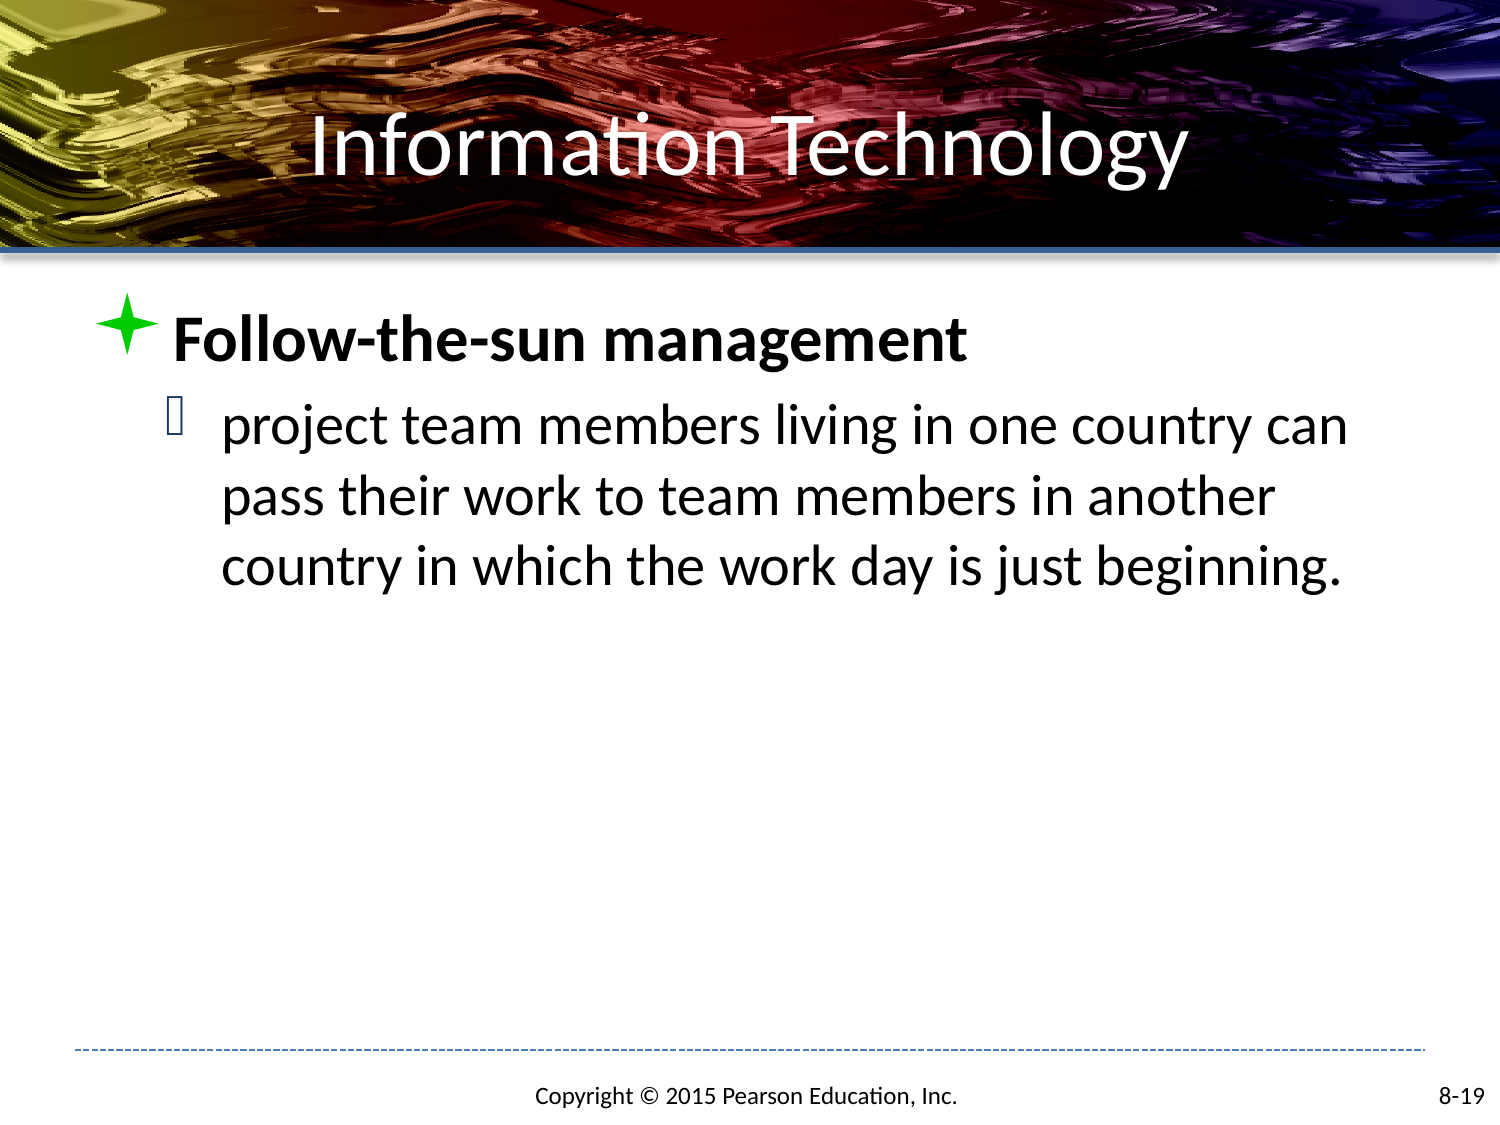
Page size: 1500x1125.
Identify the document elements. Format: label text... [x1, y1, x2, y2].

slide_number 8-19 [1149, 1064, 1500, 1125]
footer Copyright © 2015 Pearson Education, Inc. [506, 1065, 994, 1125]
picture [0, 0, 1500, 247]
title Information Technology [75, 45, 1425, 233]
list Follow-the-sun management project team members living in one country can pass their work to team members in another country in which the work day is just beginning. [75, 287, 1425, 1030]
